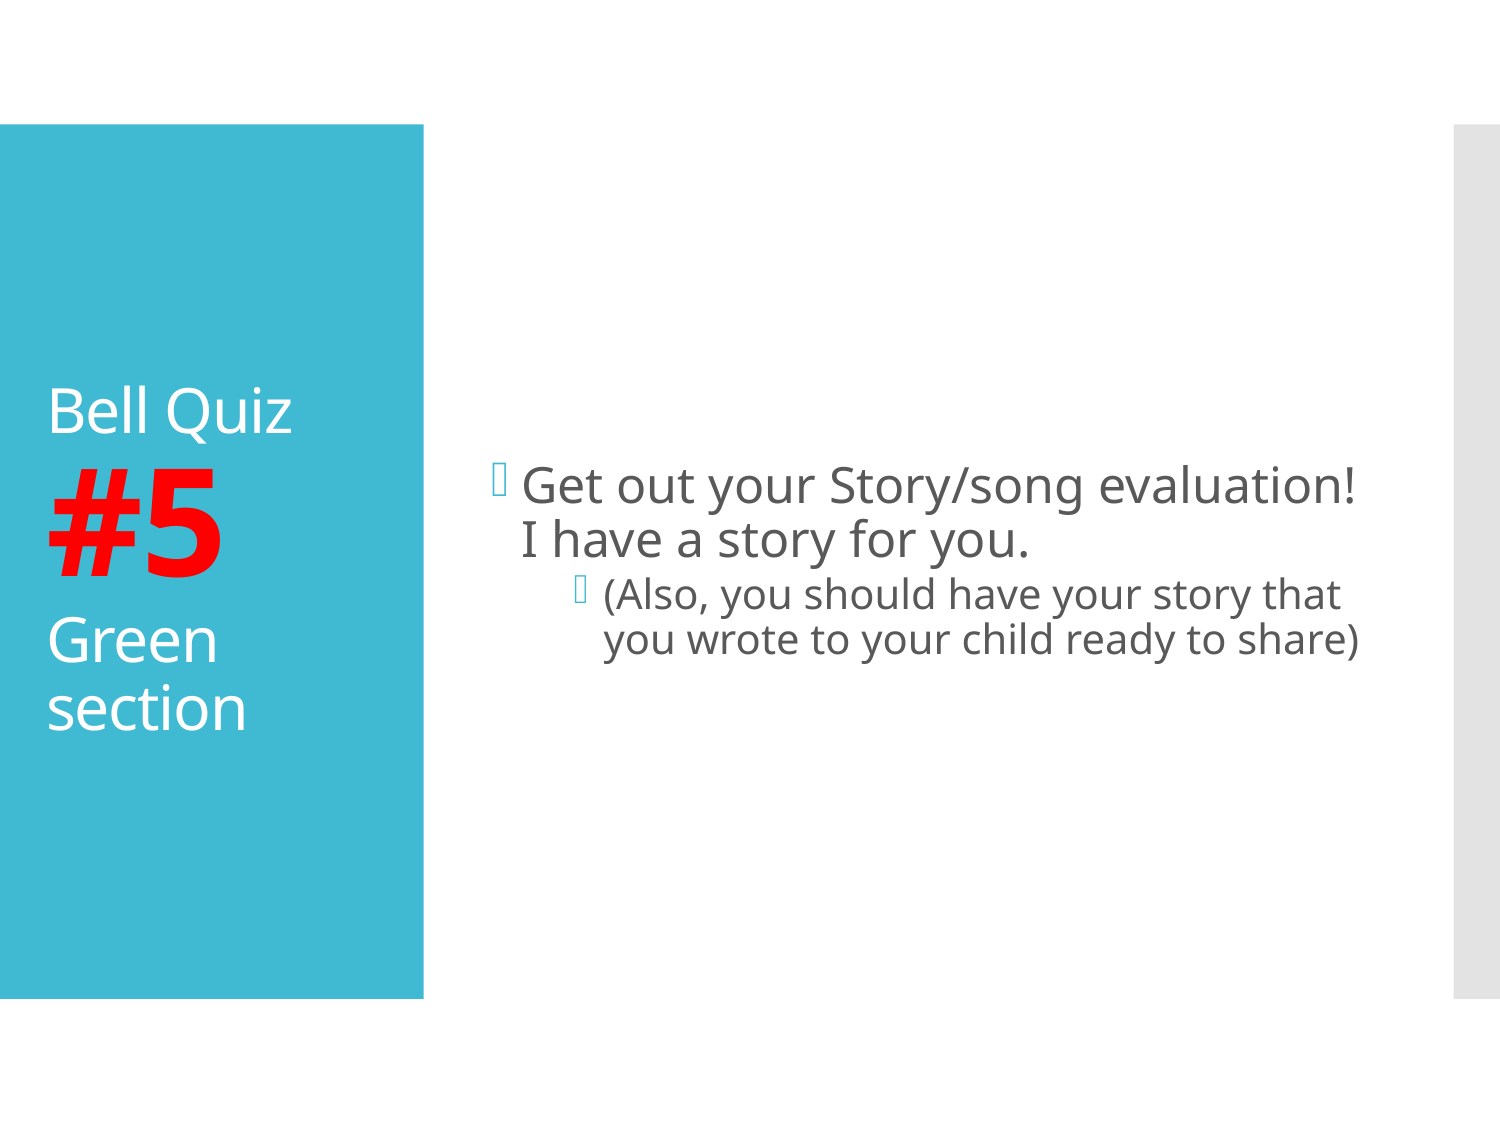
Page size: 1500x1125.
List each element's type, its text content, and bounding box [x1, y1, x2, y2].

title Bell Quiz #5 Green section [31, 184, 394, 940]
list Get out your Story/song evaluation! I have a story for you. (Also, you should have your story that you wrote to your child ready to share) [476, 141, 1376, 982]
